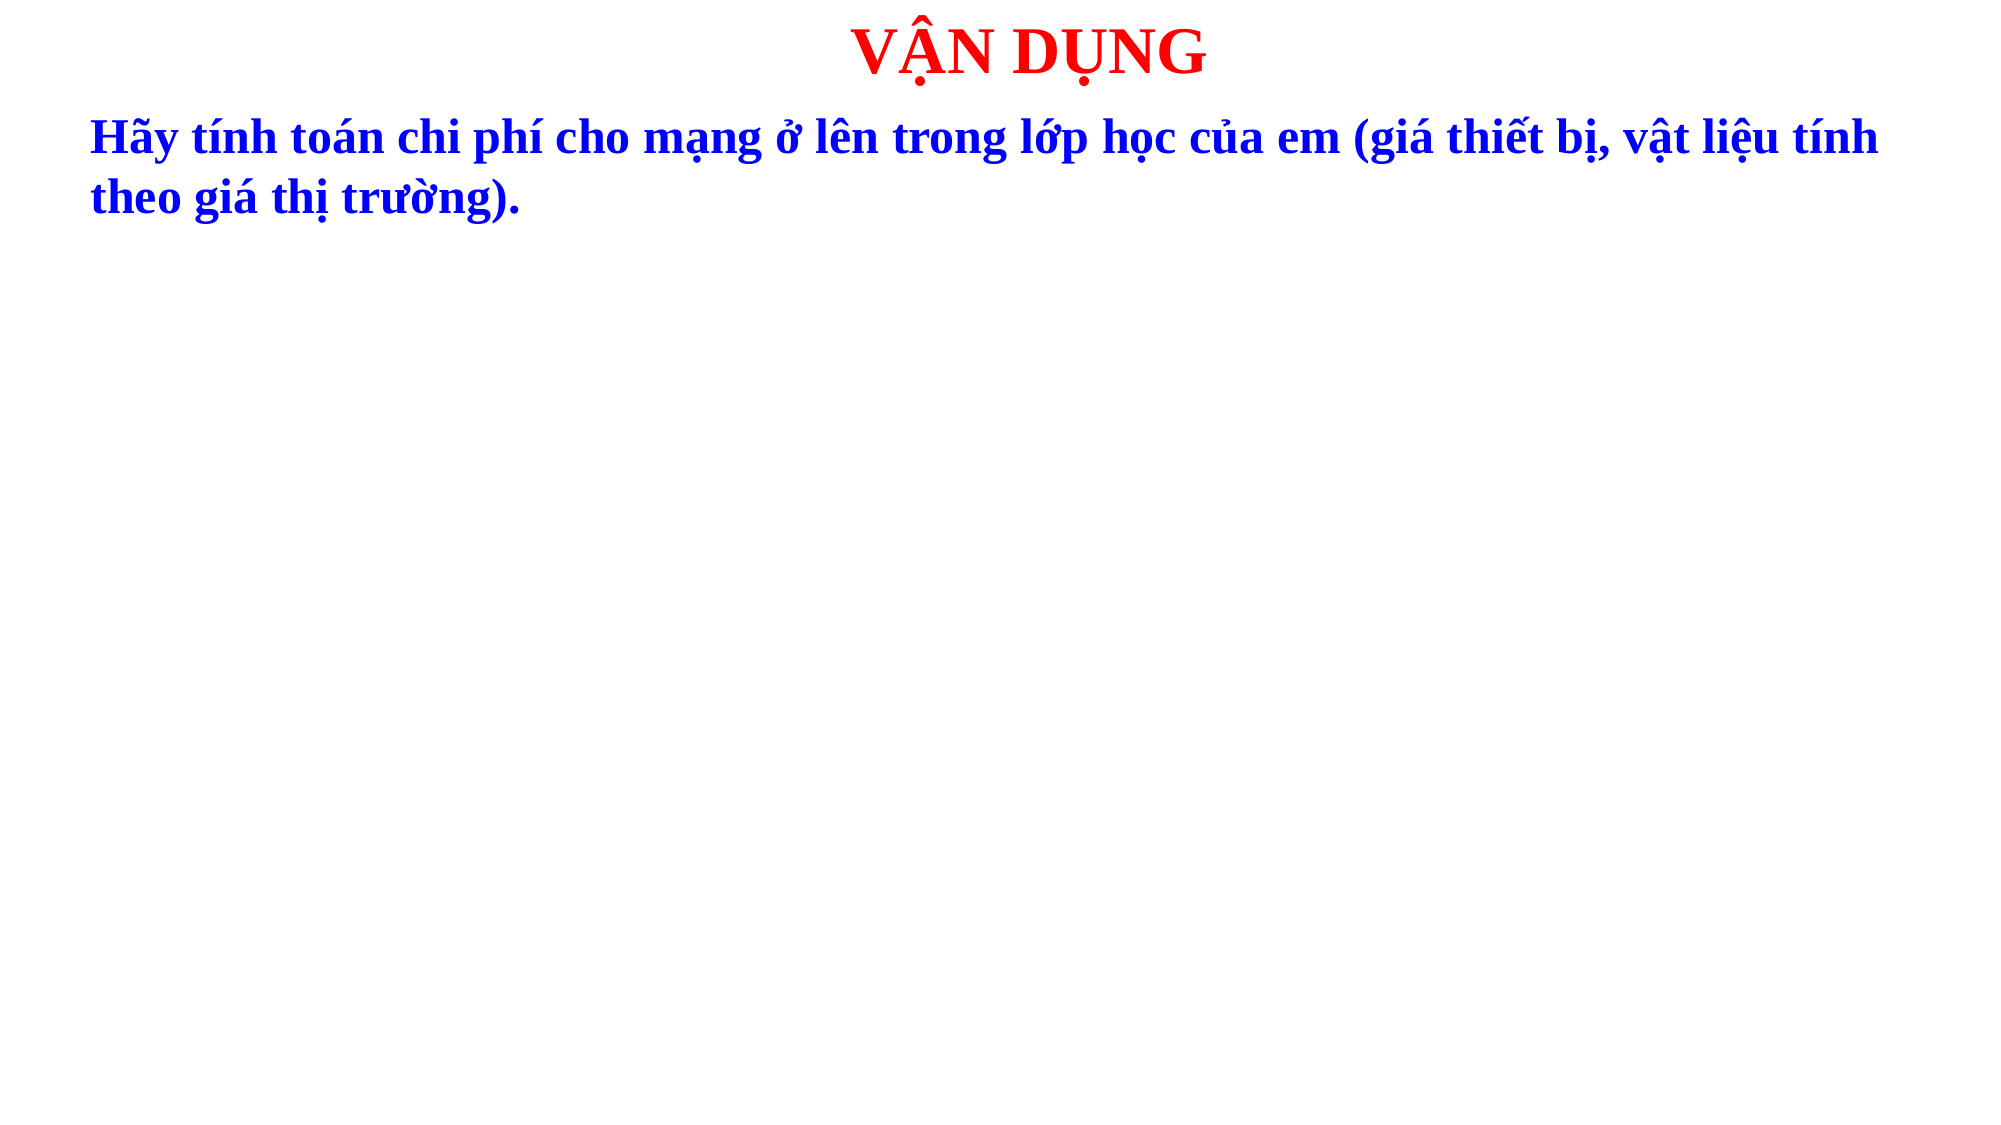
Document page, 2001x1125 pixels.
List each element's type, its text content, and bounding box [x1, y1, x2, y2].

text_box VẬN DỤNG [835, 0, 1285, 95]
text_box Hãy tính toán chi phí cho mạng ở lên trong lớp học của em (giá thiết bị, vật liệu tính theo giá thị trường). [75, 95, 1969, 231]
